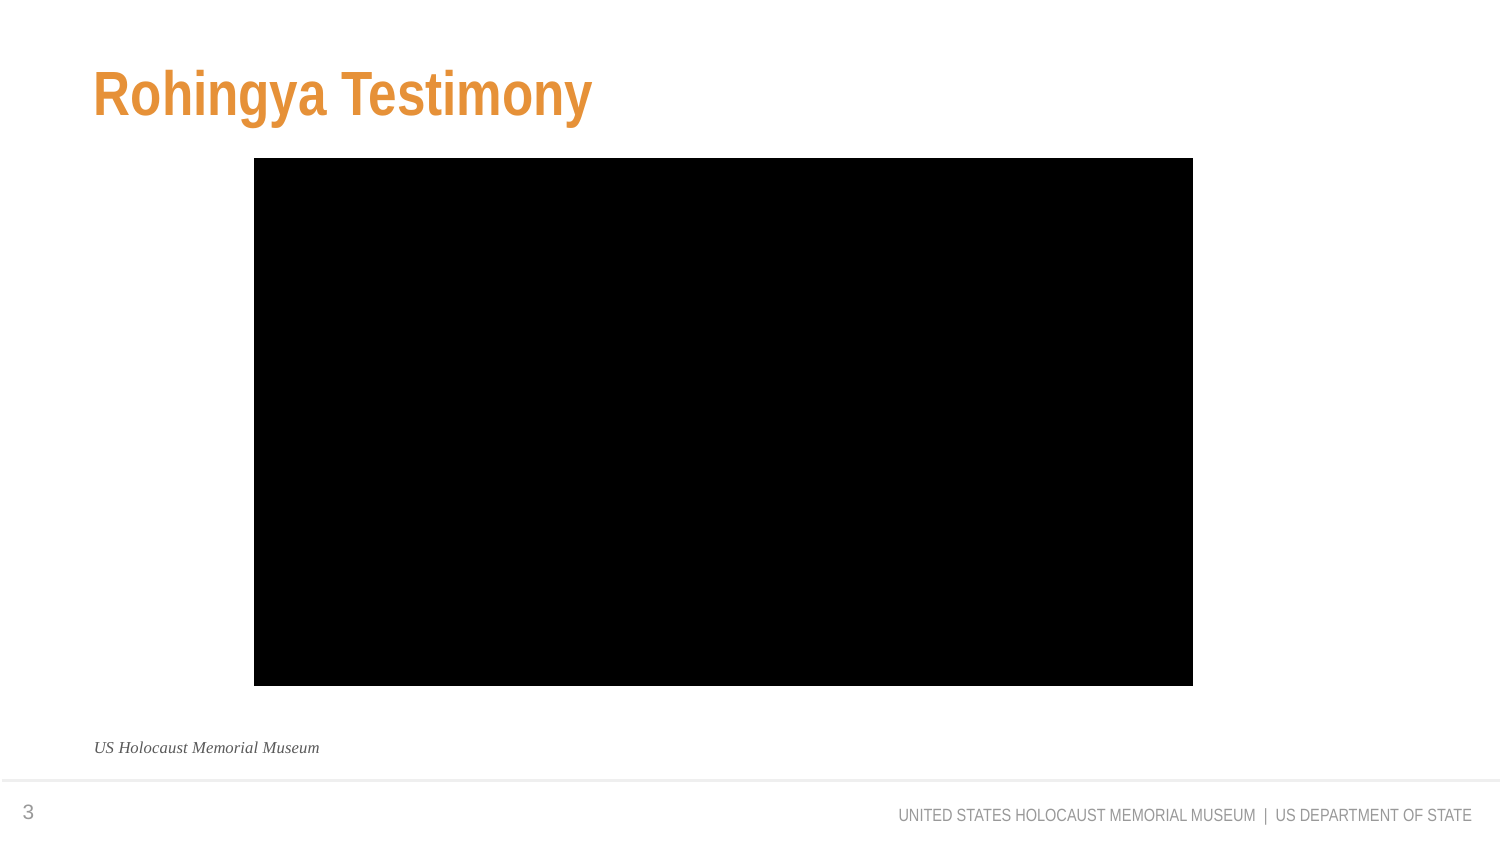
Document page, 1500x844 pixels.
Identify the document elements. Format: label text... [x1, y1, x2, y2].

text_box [253, 157, 1194, 687]
list US Holocaust Memorial Museum [93, 655, 724, 757]
title Rohingya Testimony [93, 52, 1407, 134]
slide_number 3 [7, 773, 125, 839]
